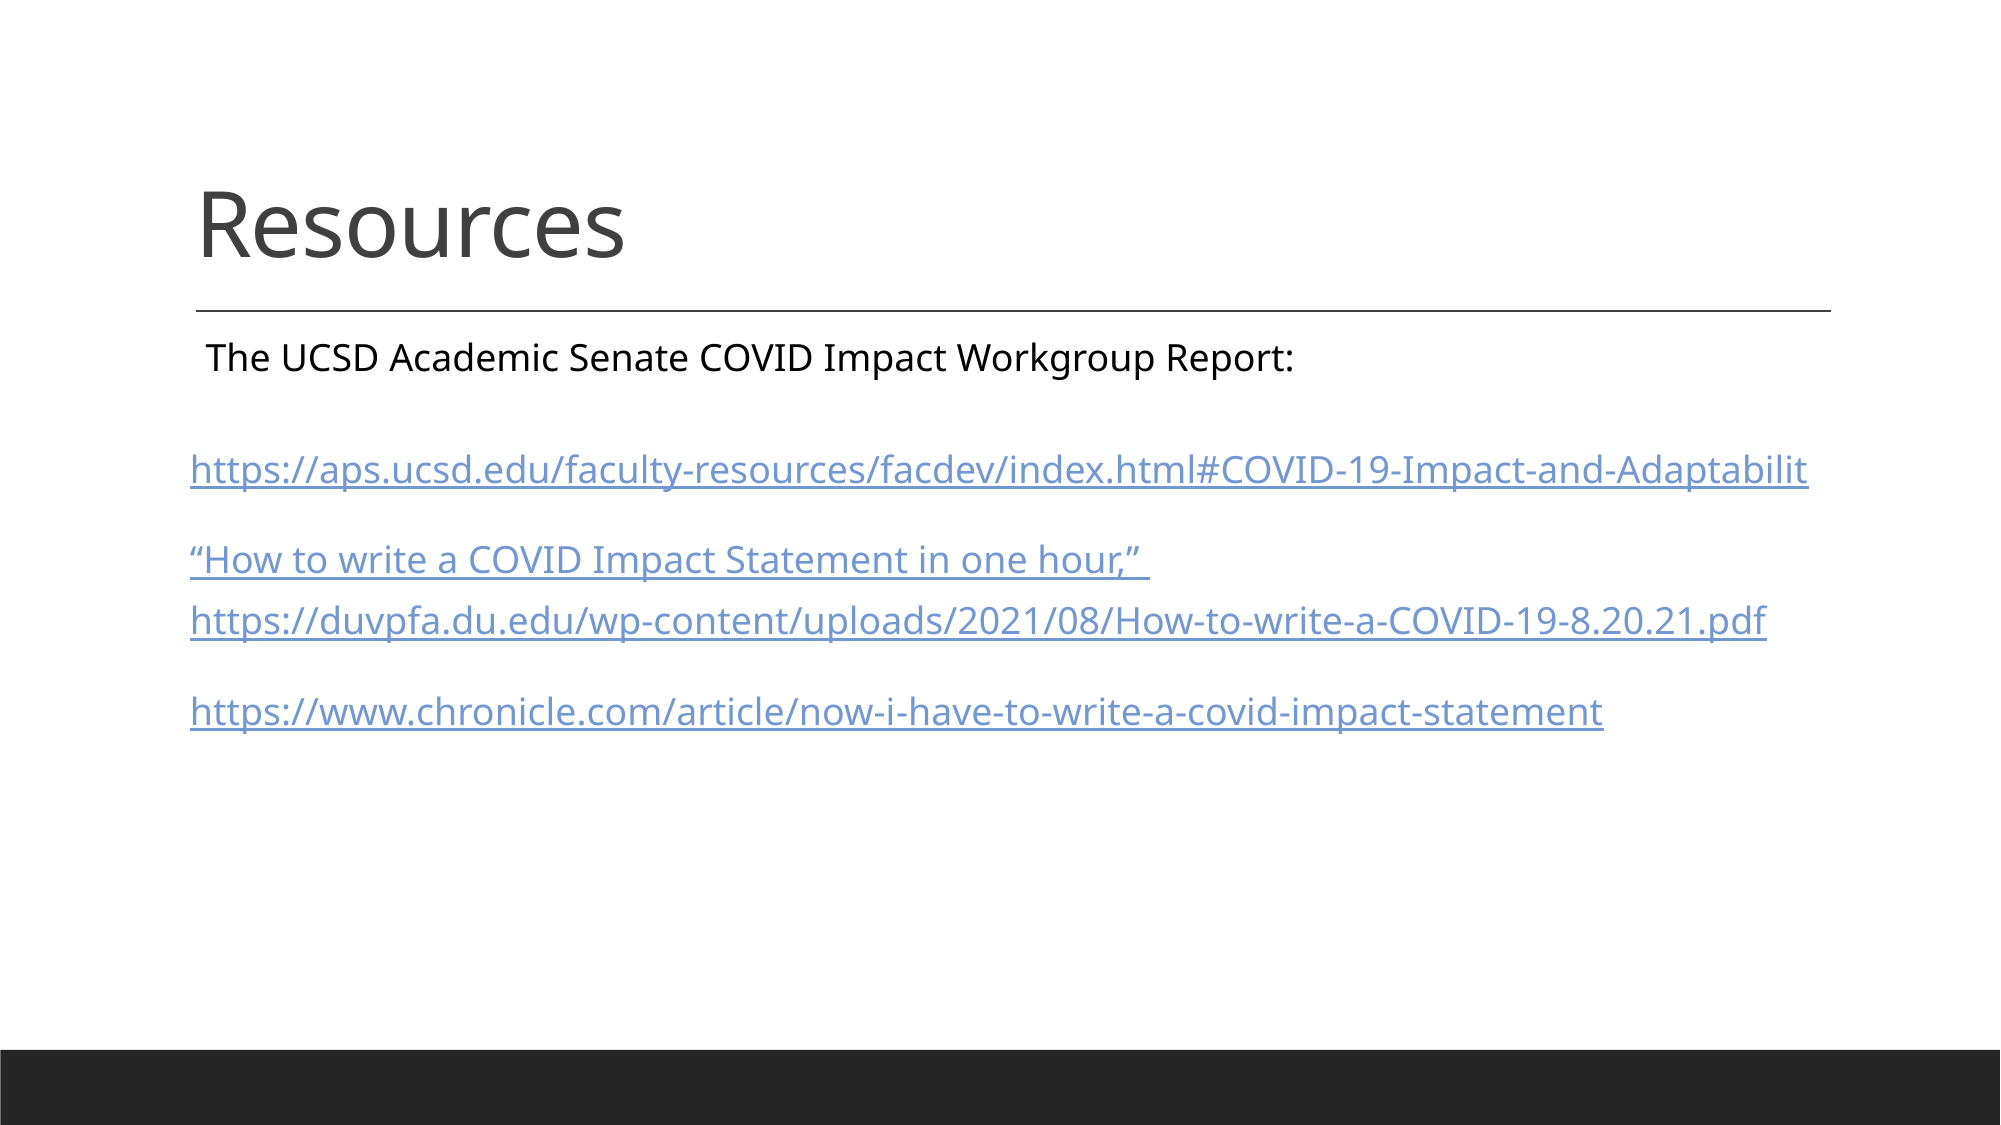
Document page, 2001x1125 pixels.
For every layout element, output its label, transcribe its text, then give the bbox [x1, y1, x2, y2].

text_box The UCSD Academic Senate COVID Impact Workgroup Report: [190, 326, 1311, 431]
list https://aps.ucsd.edu/faculty-resources/facdev/index.html#COVID-19-Impact-and-Adaptabilit “How to write a COVID Impact Statement in one hour,” https://duvpfa.du.edu/wp-content/uploads/2021/08/How-to-write-a-COVID-19-8.20.21.pdf https://www.chronicle.com/article/now-i-have-to-write-a-covid-impact-statement [174, 428, 1825, 1046]
title Resources [180, 47, 1830, 285]
